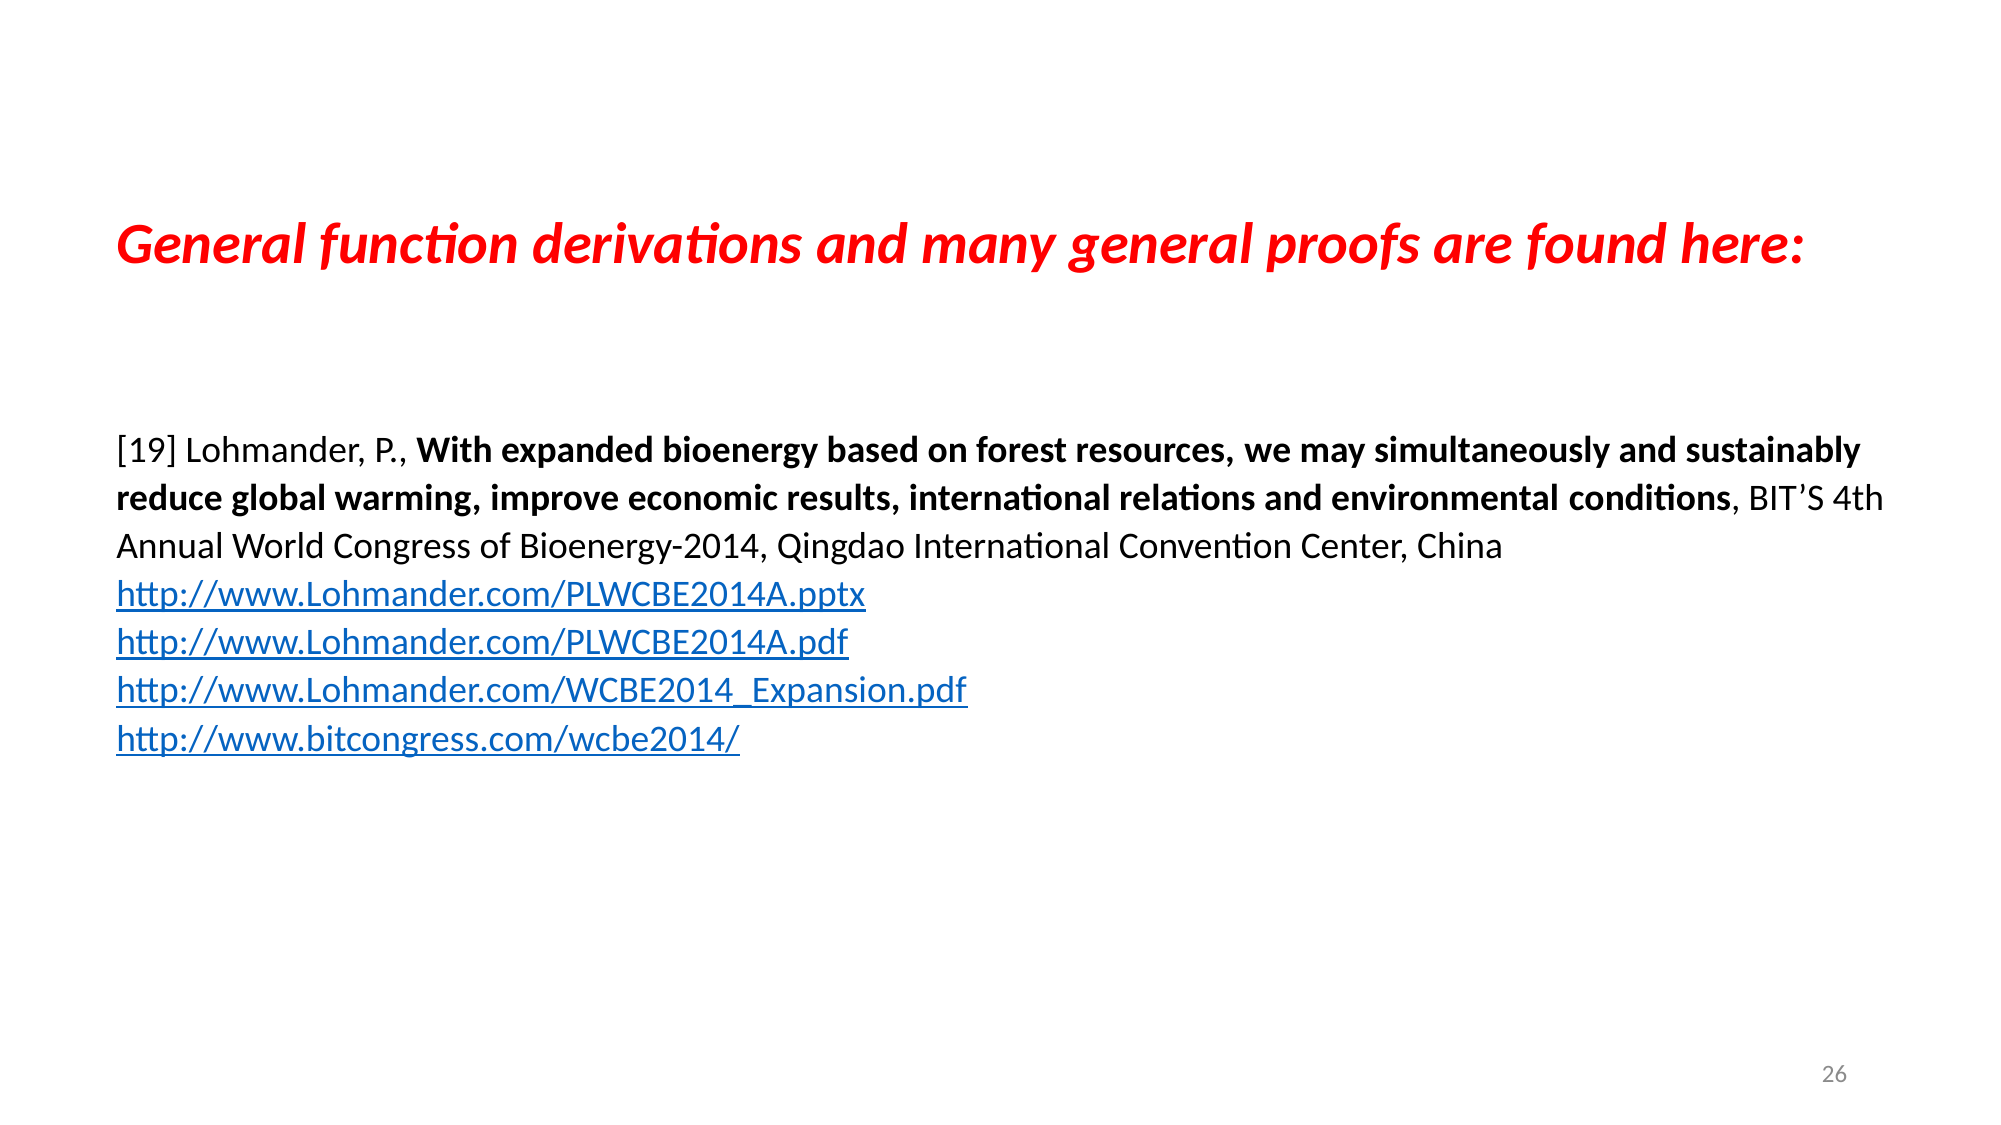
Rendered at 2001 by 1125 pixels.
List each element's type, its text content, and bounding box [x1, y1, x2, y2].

text_box General function derivations and many general proofs are found here: [19] Lohmander, P., With expanded bioenergy based on forest resources, we may simultaneously and sustainably reduce global warming, improve economic results, international relations and environmental conditions, BIT’S 4th Annual World Congress of Bioenergy-2014, Qingdao International Convention Center, China http://www.Lohmander.com/PLWCBE2014A.pptx http://www.Lohmander.com/PLWCBE2014A.pdf http://www.Lohmander.com/WCBE2014_Expansion.pdf http://www.bitcongress.com/wcbe2014/ [101, 193, 1930, 766]
slide_number 26 [1412, 1042, 1863, 1103]
